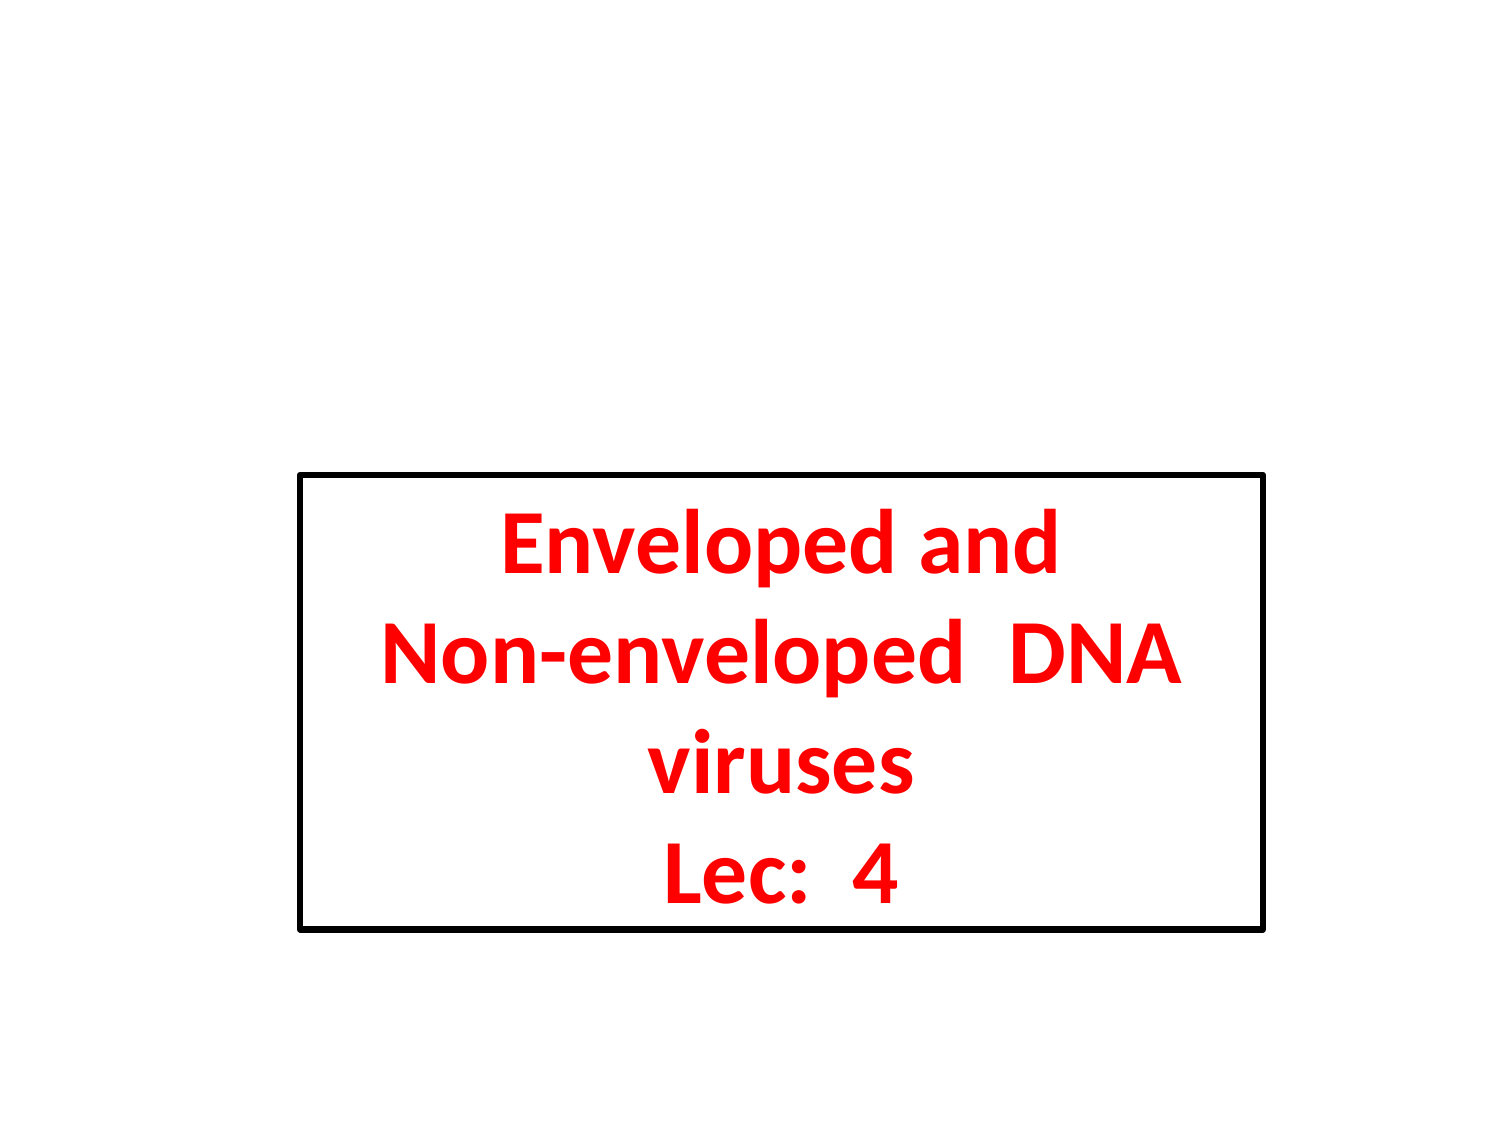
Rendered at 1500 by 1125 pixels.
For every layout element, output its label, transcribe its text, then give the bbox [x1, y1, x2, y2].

text_box Enveloped and Non-enveloped DNA viruses Lec: 4 [300, 474, 1263, 930]
